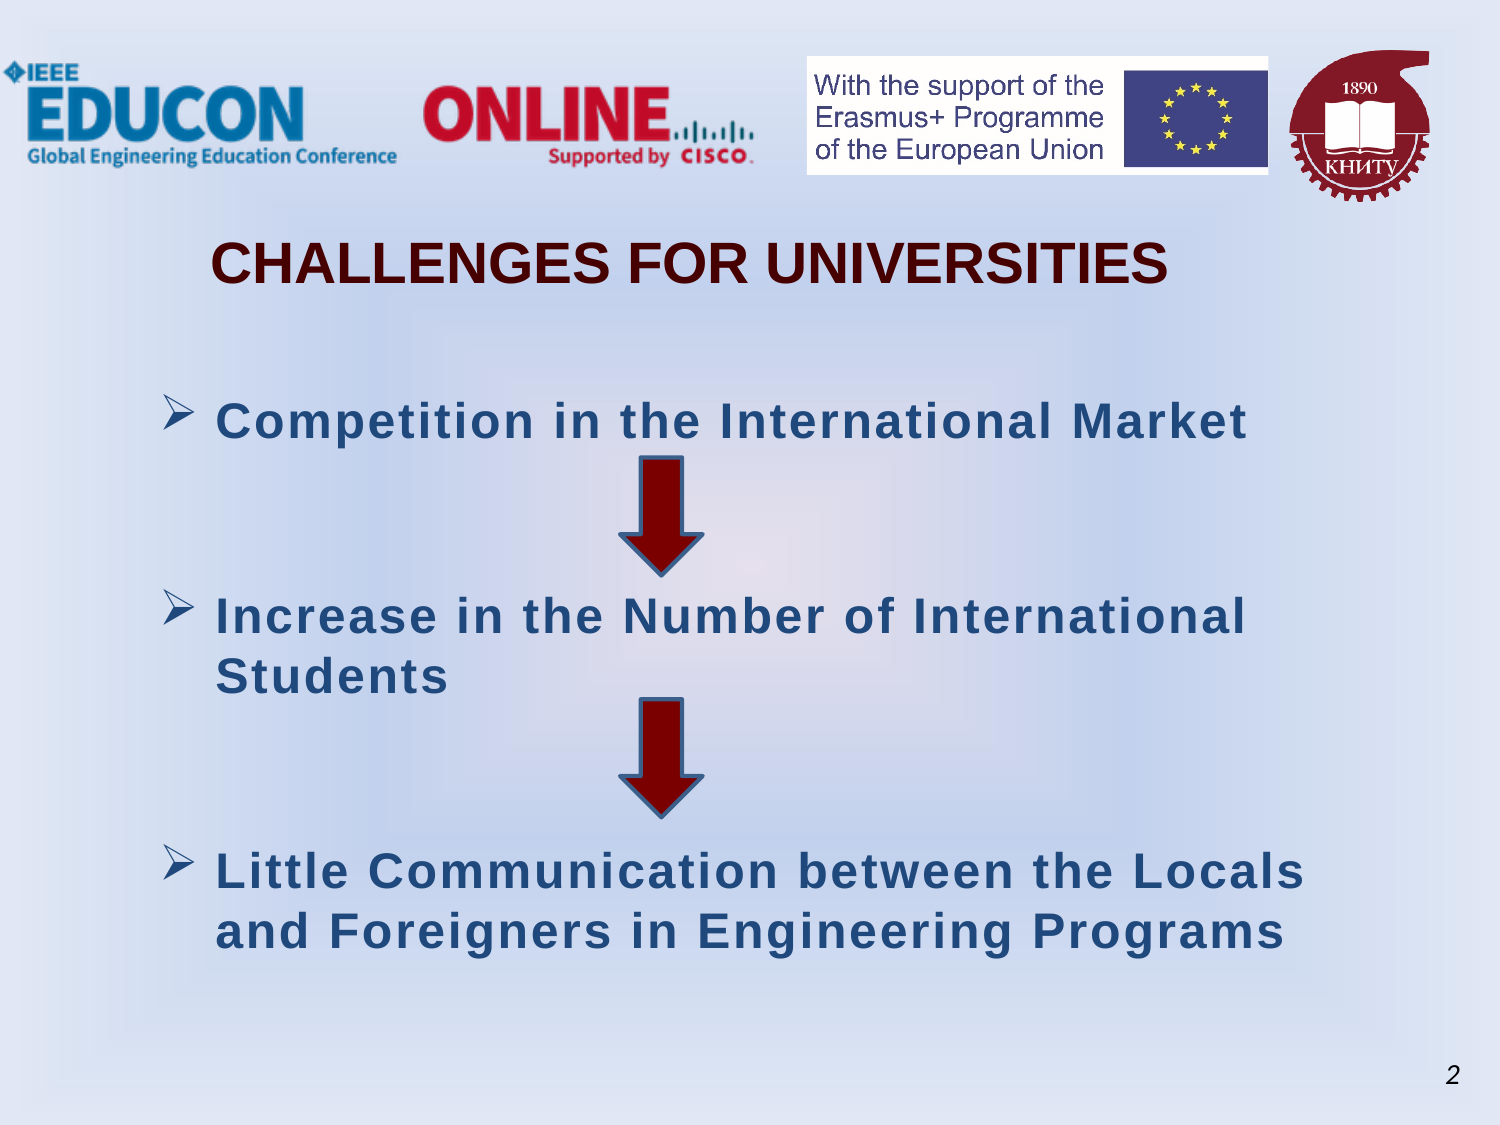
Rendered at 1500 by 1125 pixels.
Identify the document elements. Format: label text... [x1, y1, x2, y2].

text_box Competition in the International Market Increase in the Number of International Students Little Communication between the Locals and Foreigners in Engineering Programs [88, 381, 1378, 1027]
text_box [618, 455, 705, 578]
text_box CHALLENGES FOR UNIVERSITIES [195, 218, 1271, 303]
text_box [618, 697, 705, 820]
picture [0, 0, 1500, 1125]
slide_number 2 [1429, 1042, 1475, 1103]
text_box [1289, 50, 1430, 202]
